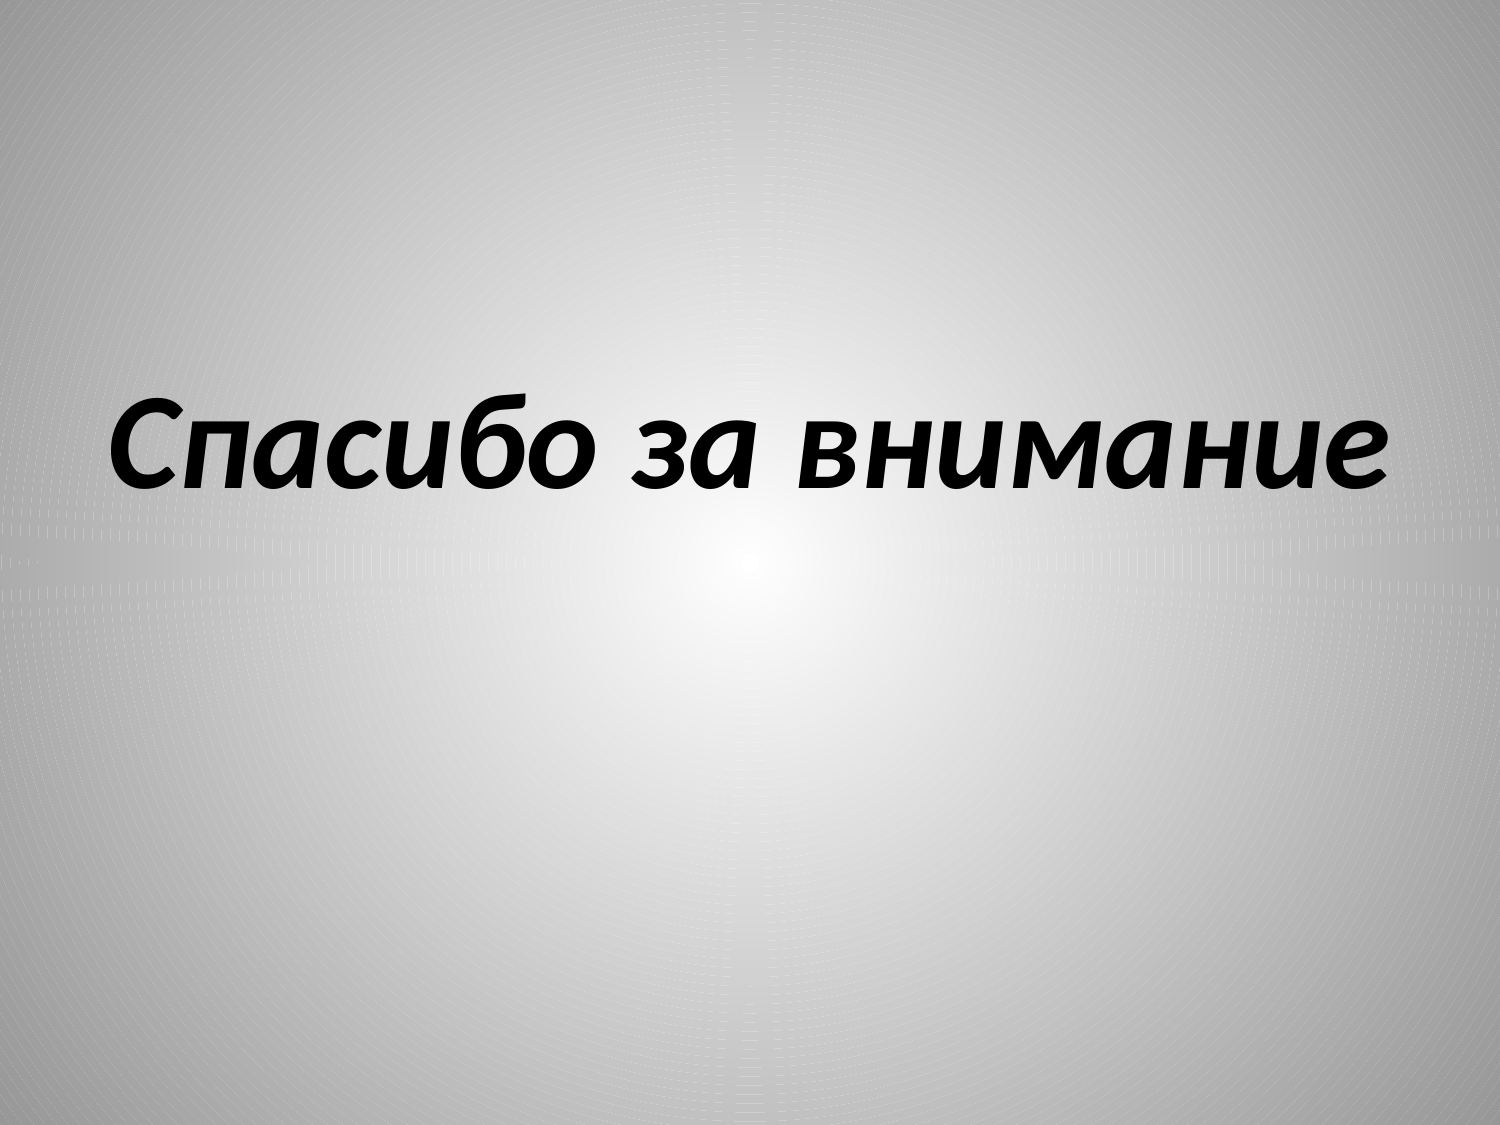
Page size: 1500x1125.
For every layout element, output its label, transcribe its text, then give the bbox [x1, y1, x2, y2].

list [41, 208, 1447, 1010]
title Спасибо за внимание [75, 45, 1425, 208]
